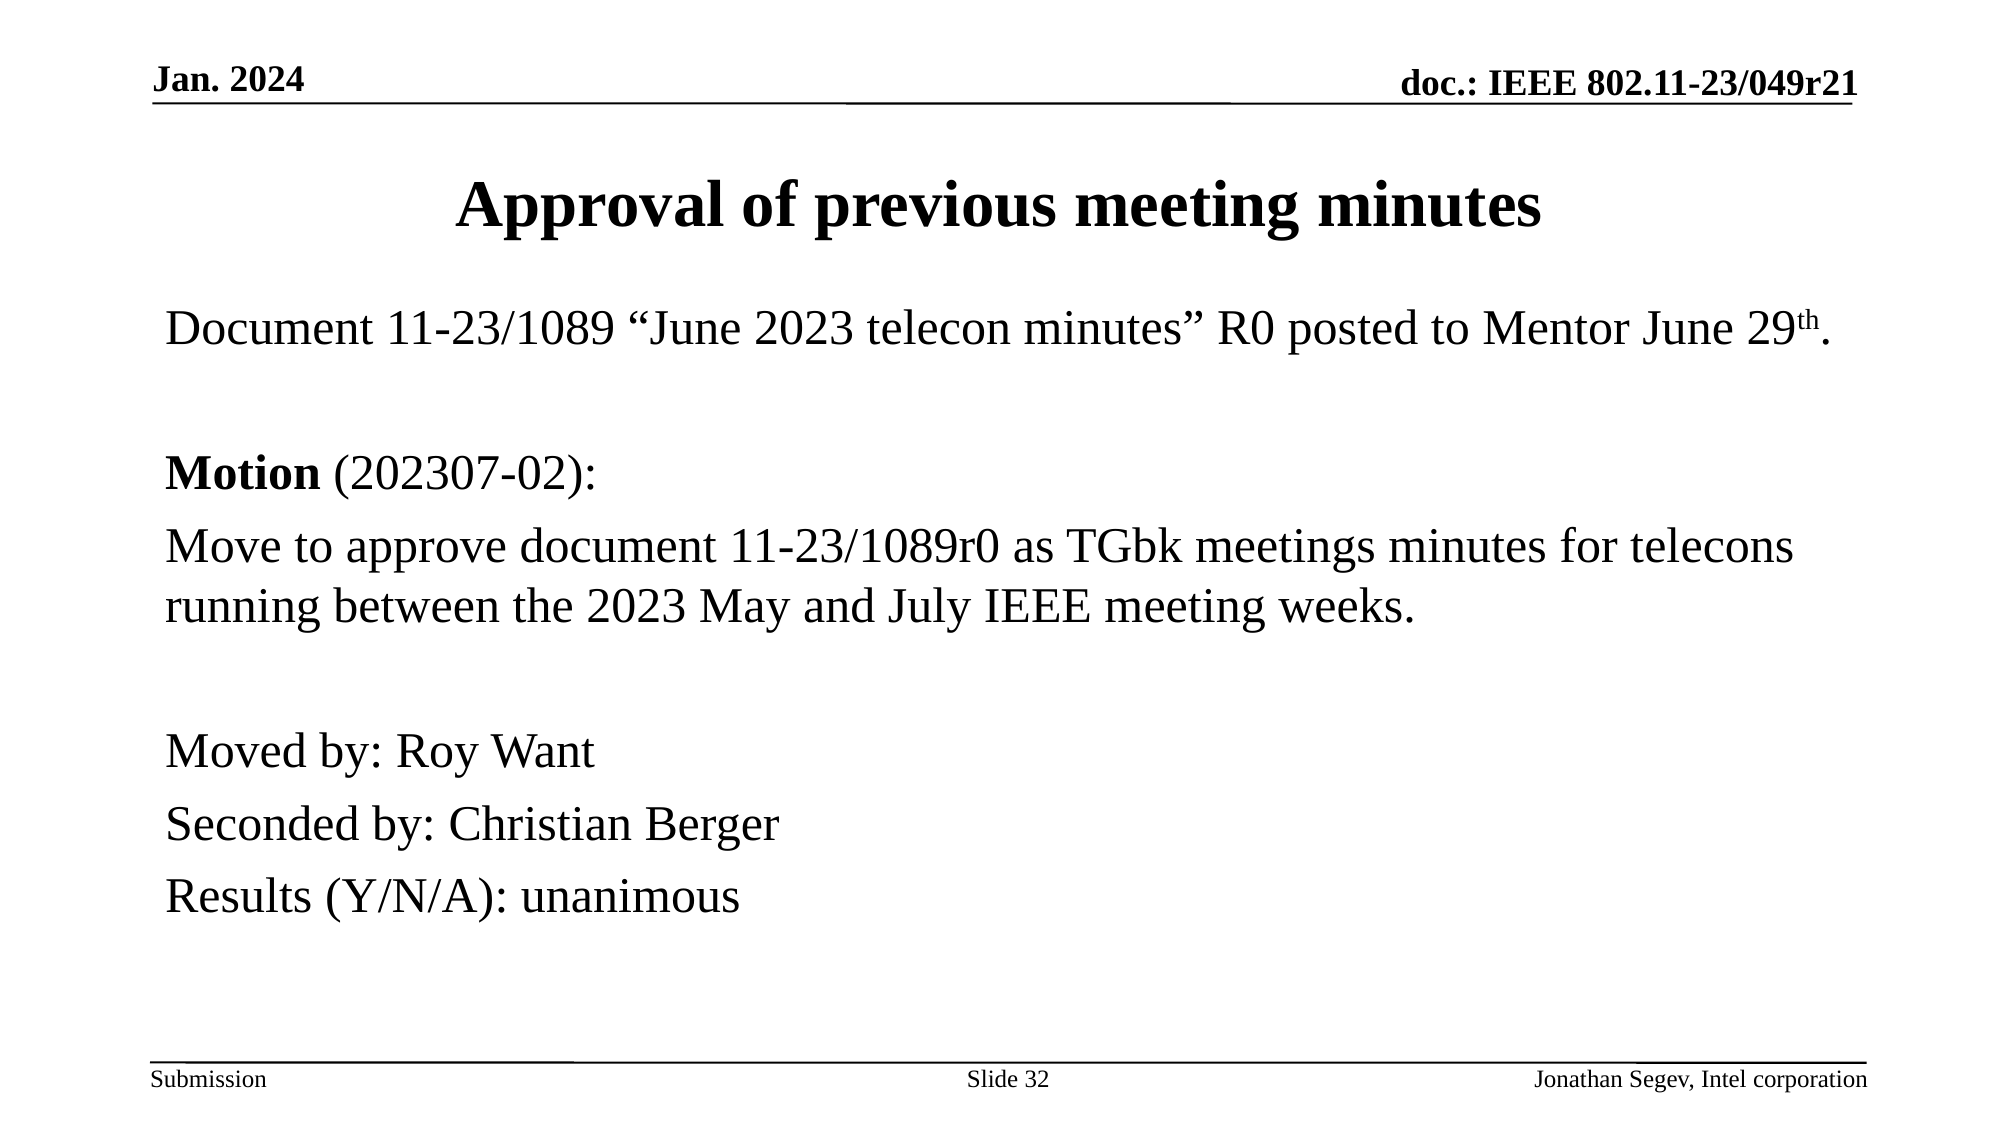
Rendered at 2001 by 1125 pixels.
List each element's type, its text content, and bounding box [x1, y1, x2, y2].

title Approval of previous meeting minutes [149, 112, 1850, 286]
list Document 11-23/1089 “June 2023 telecon minutes” R0 posted to Mentor June 29th. Motion (202307-02): Move to approve document 11-23/1089r0 as TGbk meetings minutes for telecons running between the 2023 May and July IEEE meeting weeks. Moved by: Roy Want Seconded by: Christian Berger Results (Y/N/A): unanimous [149, 286, 1850, 1000]
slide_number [152, 54, 563, 100]
footer Jonathan Segev, Intel corporation [1171, 1061, 1869, 1093]
slide_number Slide 32 [950, 1061, 1067, 1123]
